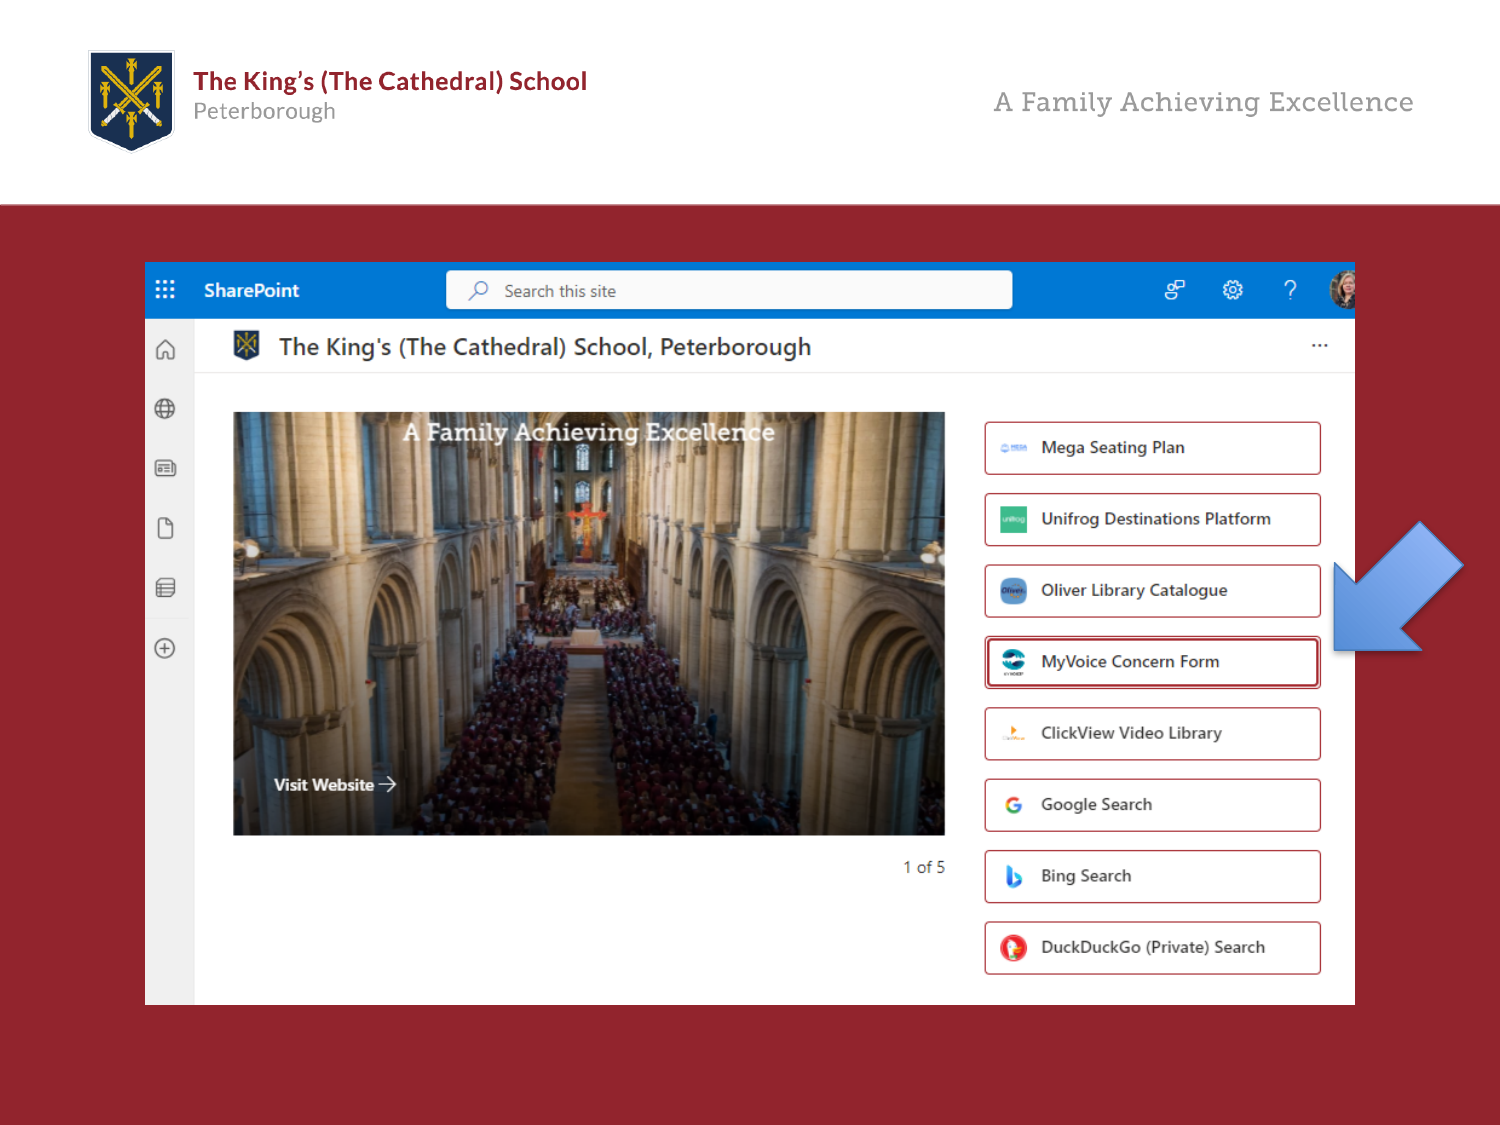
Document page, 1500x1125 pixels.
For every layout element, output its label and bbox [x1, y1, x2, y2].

picture [0, 0, 1500, 1125]
text_box [1358, 520, 1464, 651]
list [145, 262, 1355, 1006]
